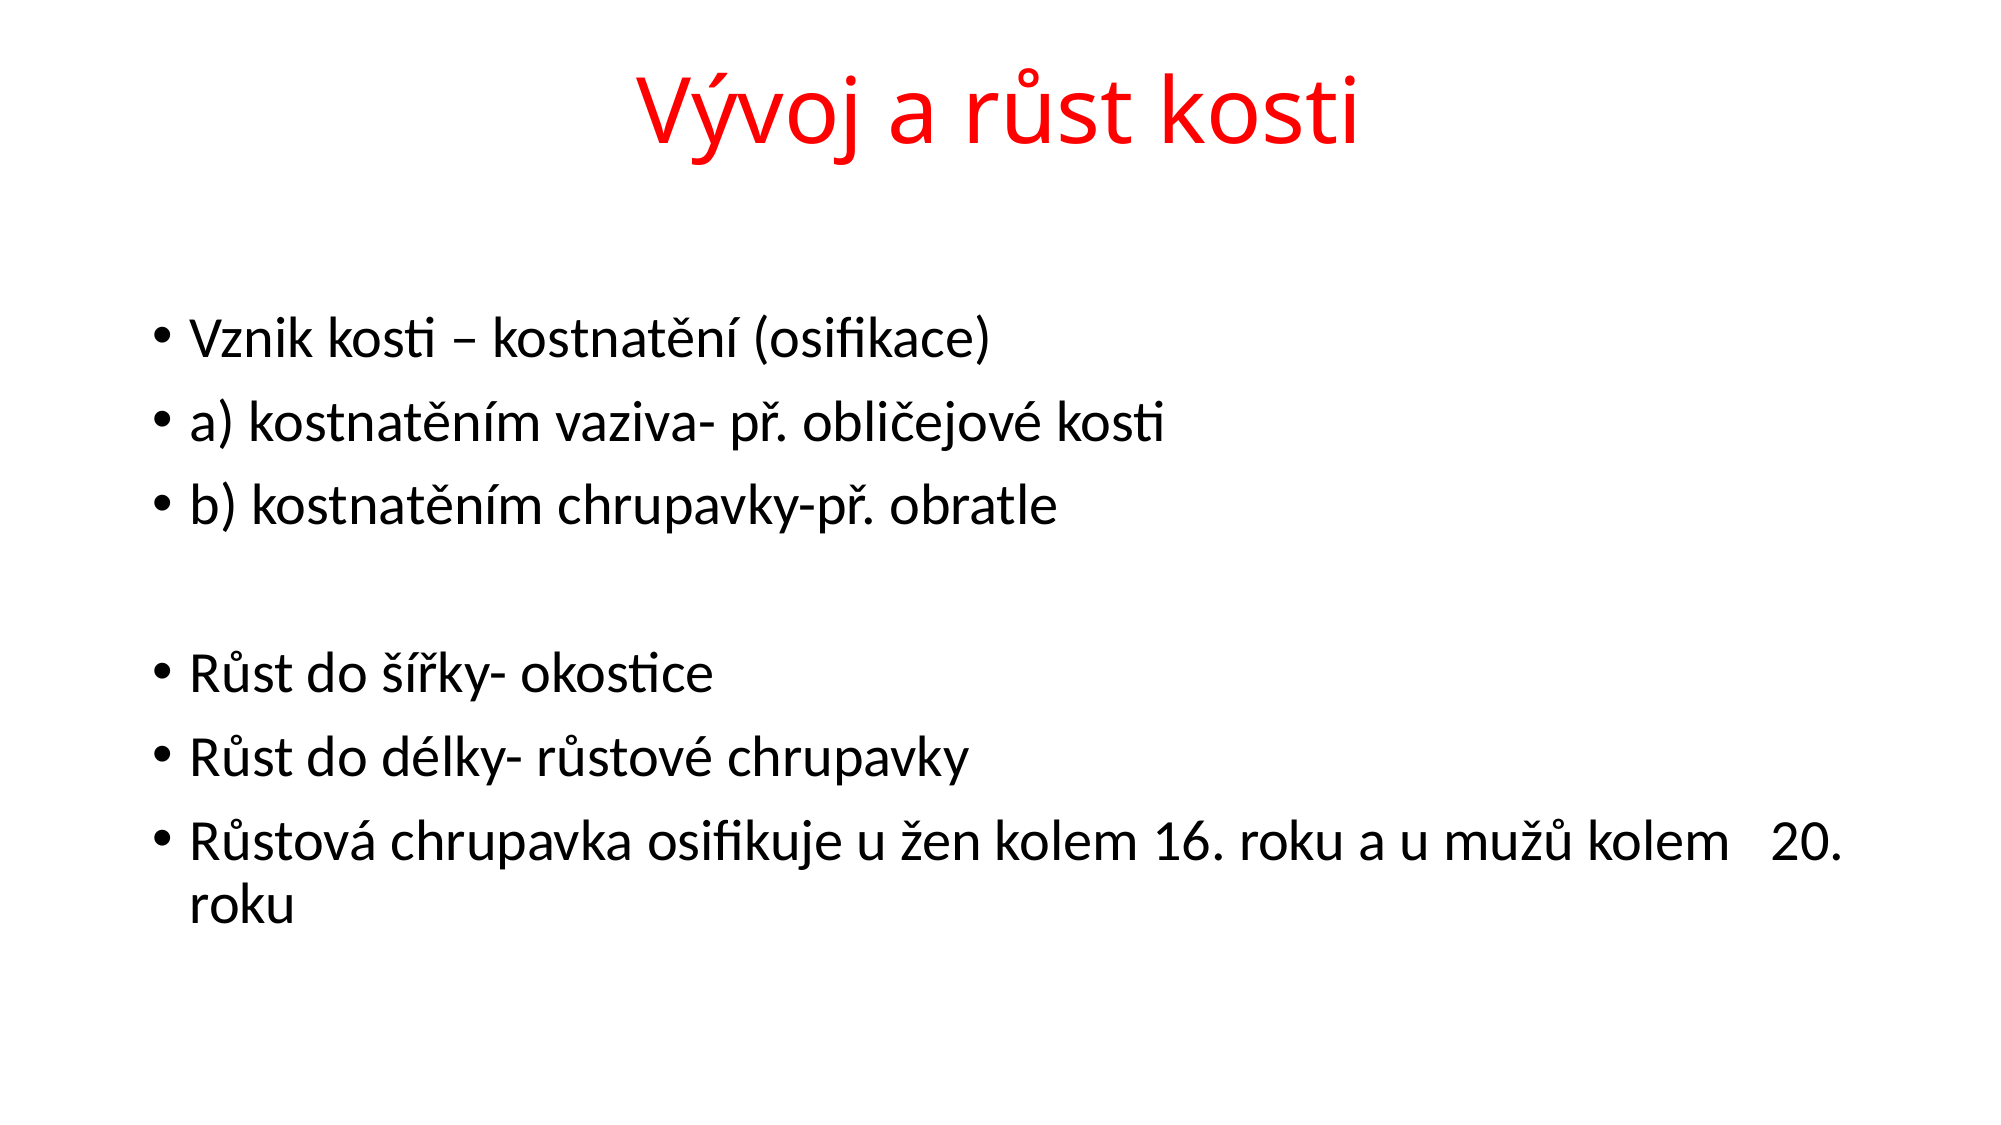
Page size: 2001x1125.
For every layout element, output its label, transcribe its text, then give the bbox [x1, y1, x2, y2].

title Vývoj a růst kosti [137, 59, 1863, 278]
list Vznik kosti – kostnatění (osifikace) a) kostnatěním vaziva- př. obličejové kosti b) kostnatěním chrupavky-př. obratle Růst do šířky- okostice Růst do délky- růstové chrupavky Růstová chrupavka osifikuje u žen kolem 16. roku a u mužů kolem 20. roku [137, 299, 1863, 1014]
